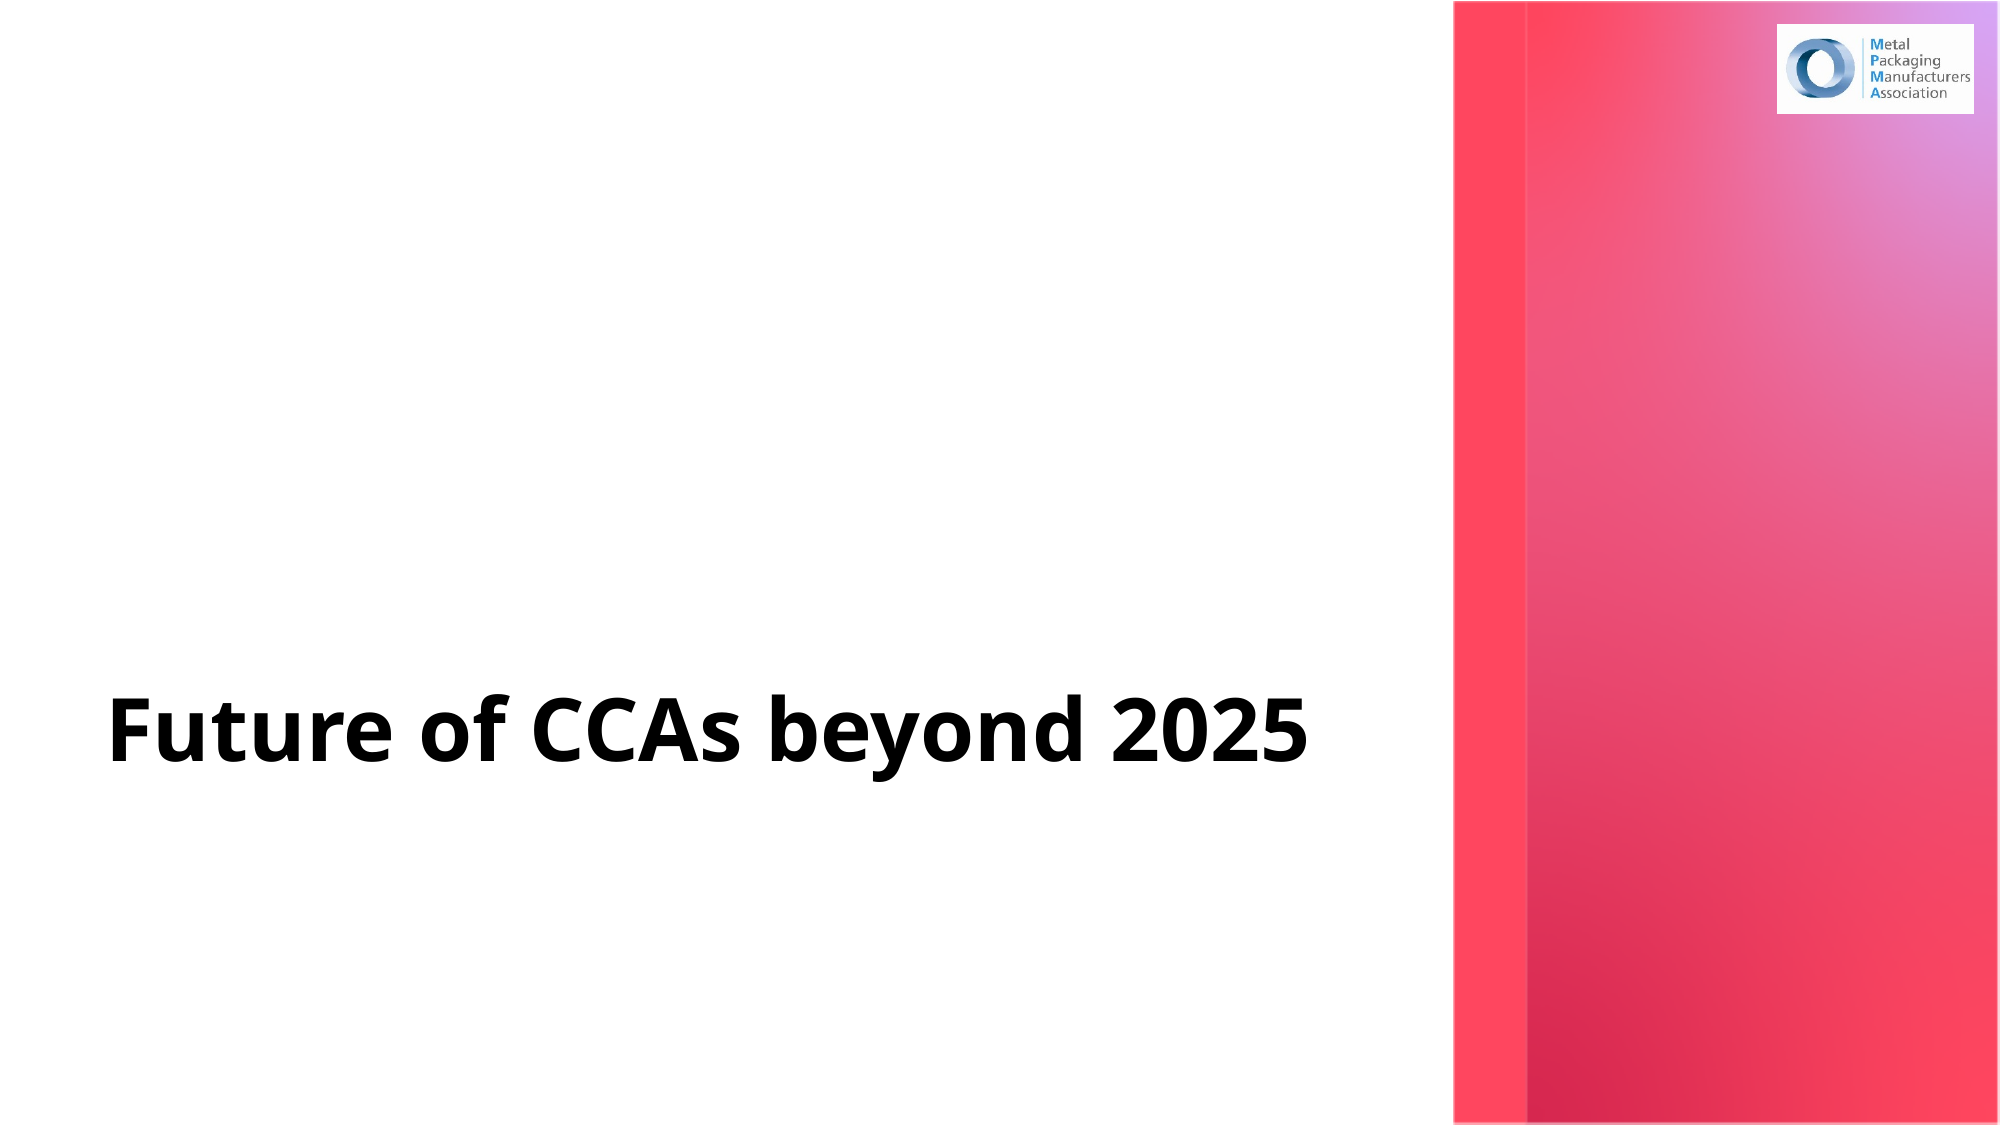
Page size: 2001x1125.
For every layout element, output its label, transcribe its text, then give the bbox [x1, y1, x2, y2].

picture [1453, 1, 2000, 1125]
title Future of CCAs beyond 2025 [105, 554, 1424, 780]
